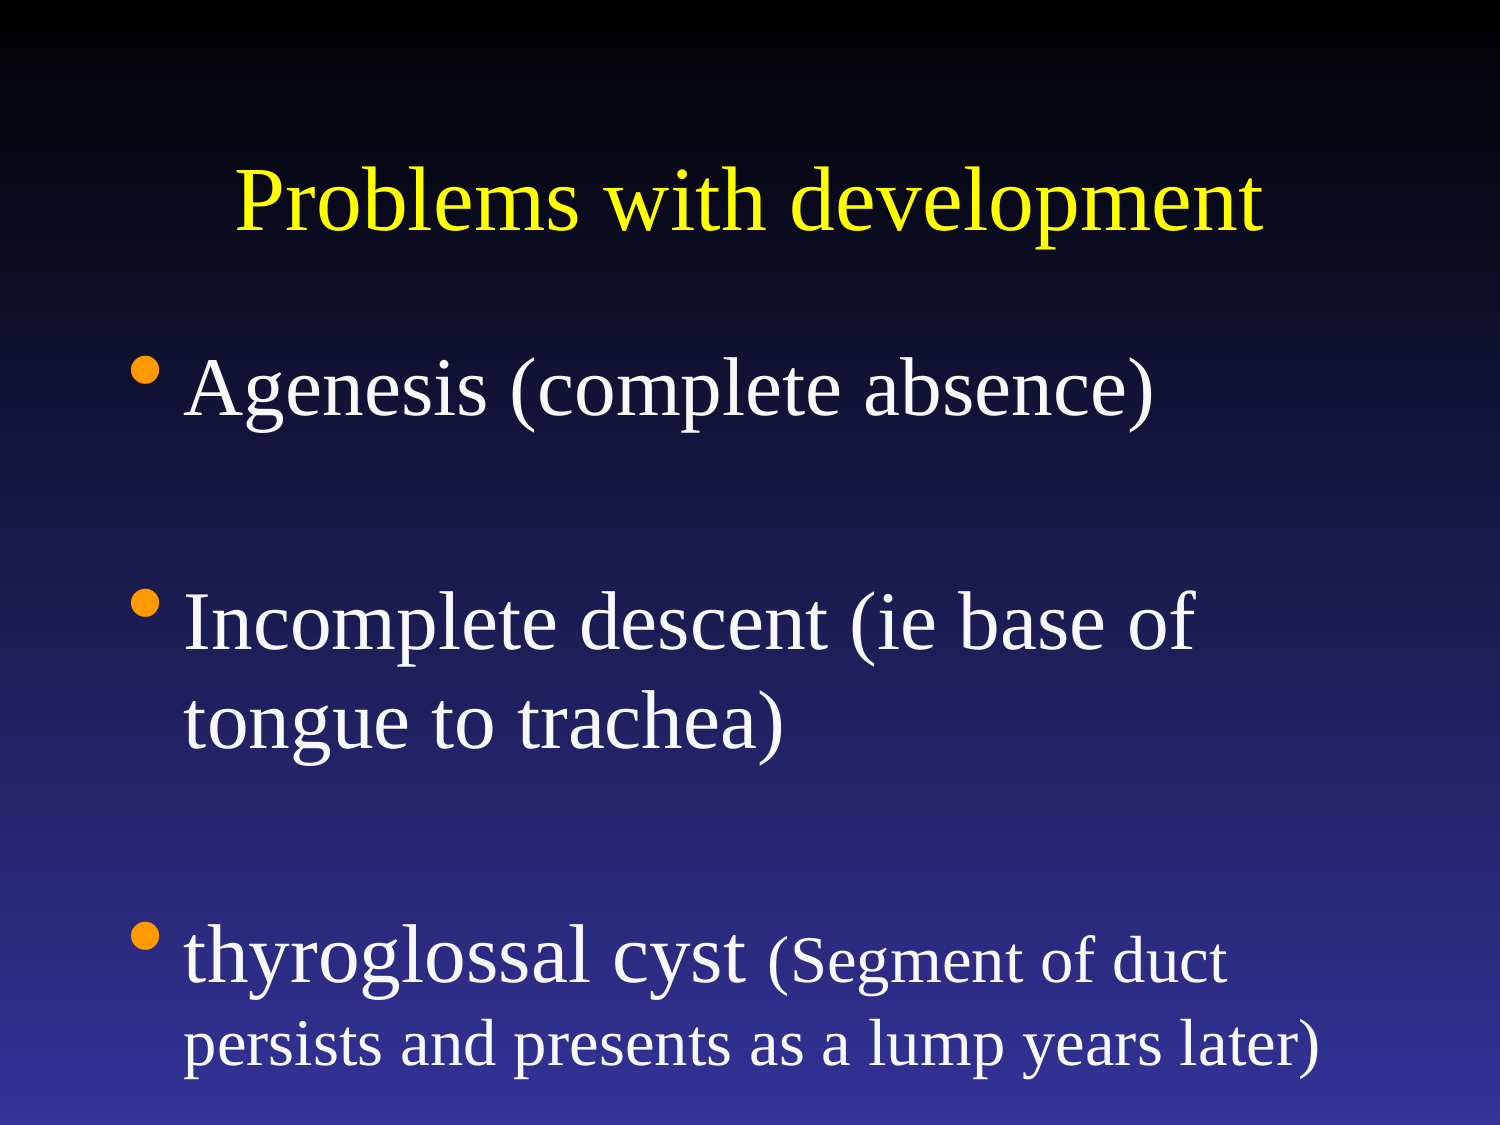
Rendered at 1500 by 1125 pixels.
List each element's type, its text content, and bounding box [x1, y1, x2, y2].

title Problems with development [112, 99, 1388, 288]
list Agenesis (complete absence) Incomplete descent (ie base of tongue to trachea) thyroglossal cyst (Segment of duct persists and presents as a lump years later) [112, 324, 1388, 1001]
